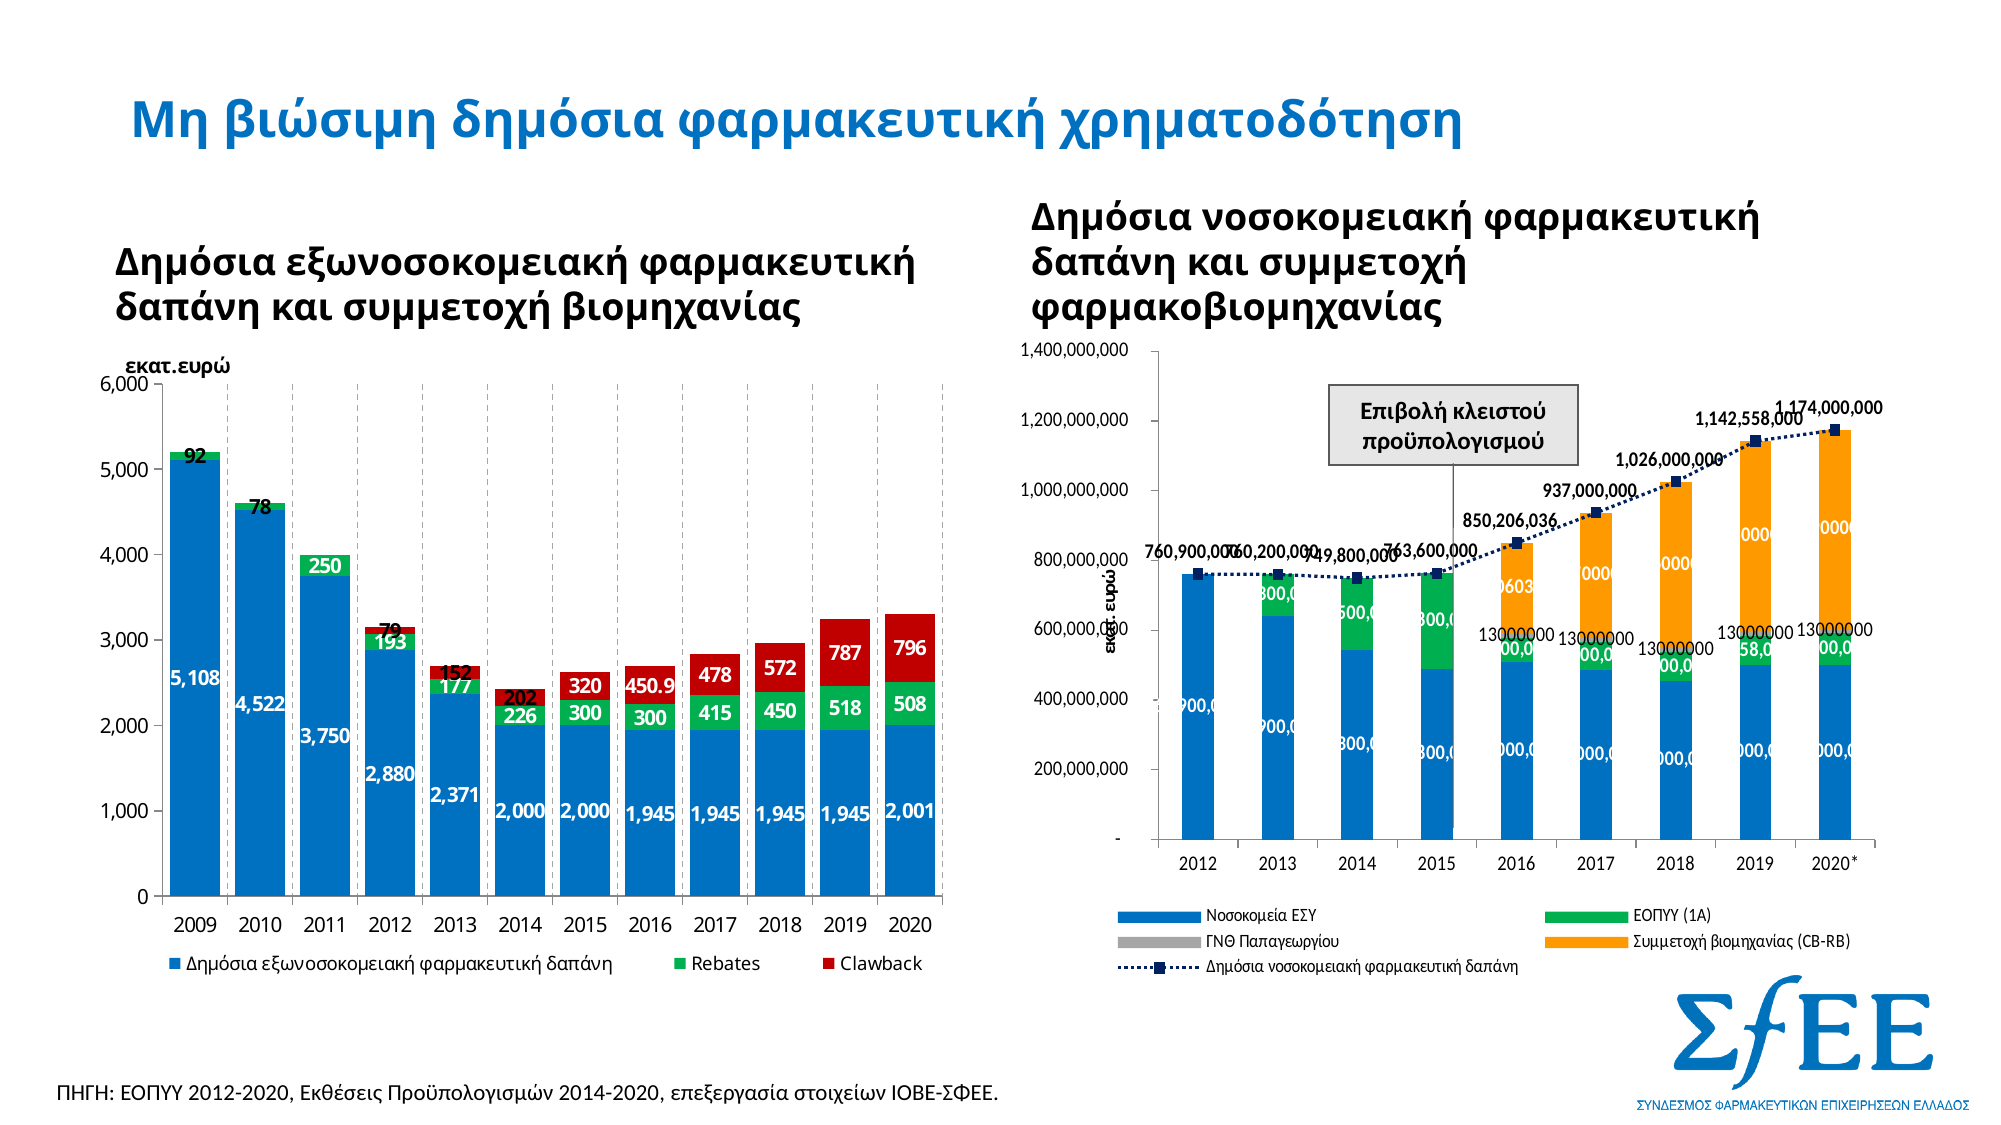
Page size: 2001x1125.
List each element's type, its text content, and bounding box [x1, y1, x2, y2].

text_box Δημόσια νοσοκομειακή φαρμακευτική δαπάνη και συμμετοχή φαρμακοβιομηχανίας [1015, 230, 1900, 335]
text_box Δημόσια εξωνοσοκομειακή φαρμακευτική δαπάνη και συμμετοχή βιομηχανίας [99, 230, 984, 335]
text_box ΠΗΓΗ: ΕΟΠΥΥ 2012-2020, Εκθέσεις Προϋπολογισμών 2014-2020, επεξεργασία στοιχείων ΙΟΒΕ-ΣΦΕΕ. [41, 1070, 1189, 1113]
text_box Μη βιώσιμη δημόσια φαρμακευτική χρηματοδότηση [115, 54, 1788, 183]
picture [1637, 975, 1969, 1110]
chart [1015, 335, 1901, 985]
chart [99, 335, 984, 985]
